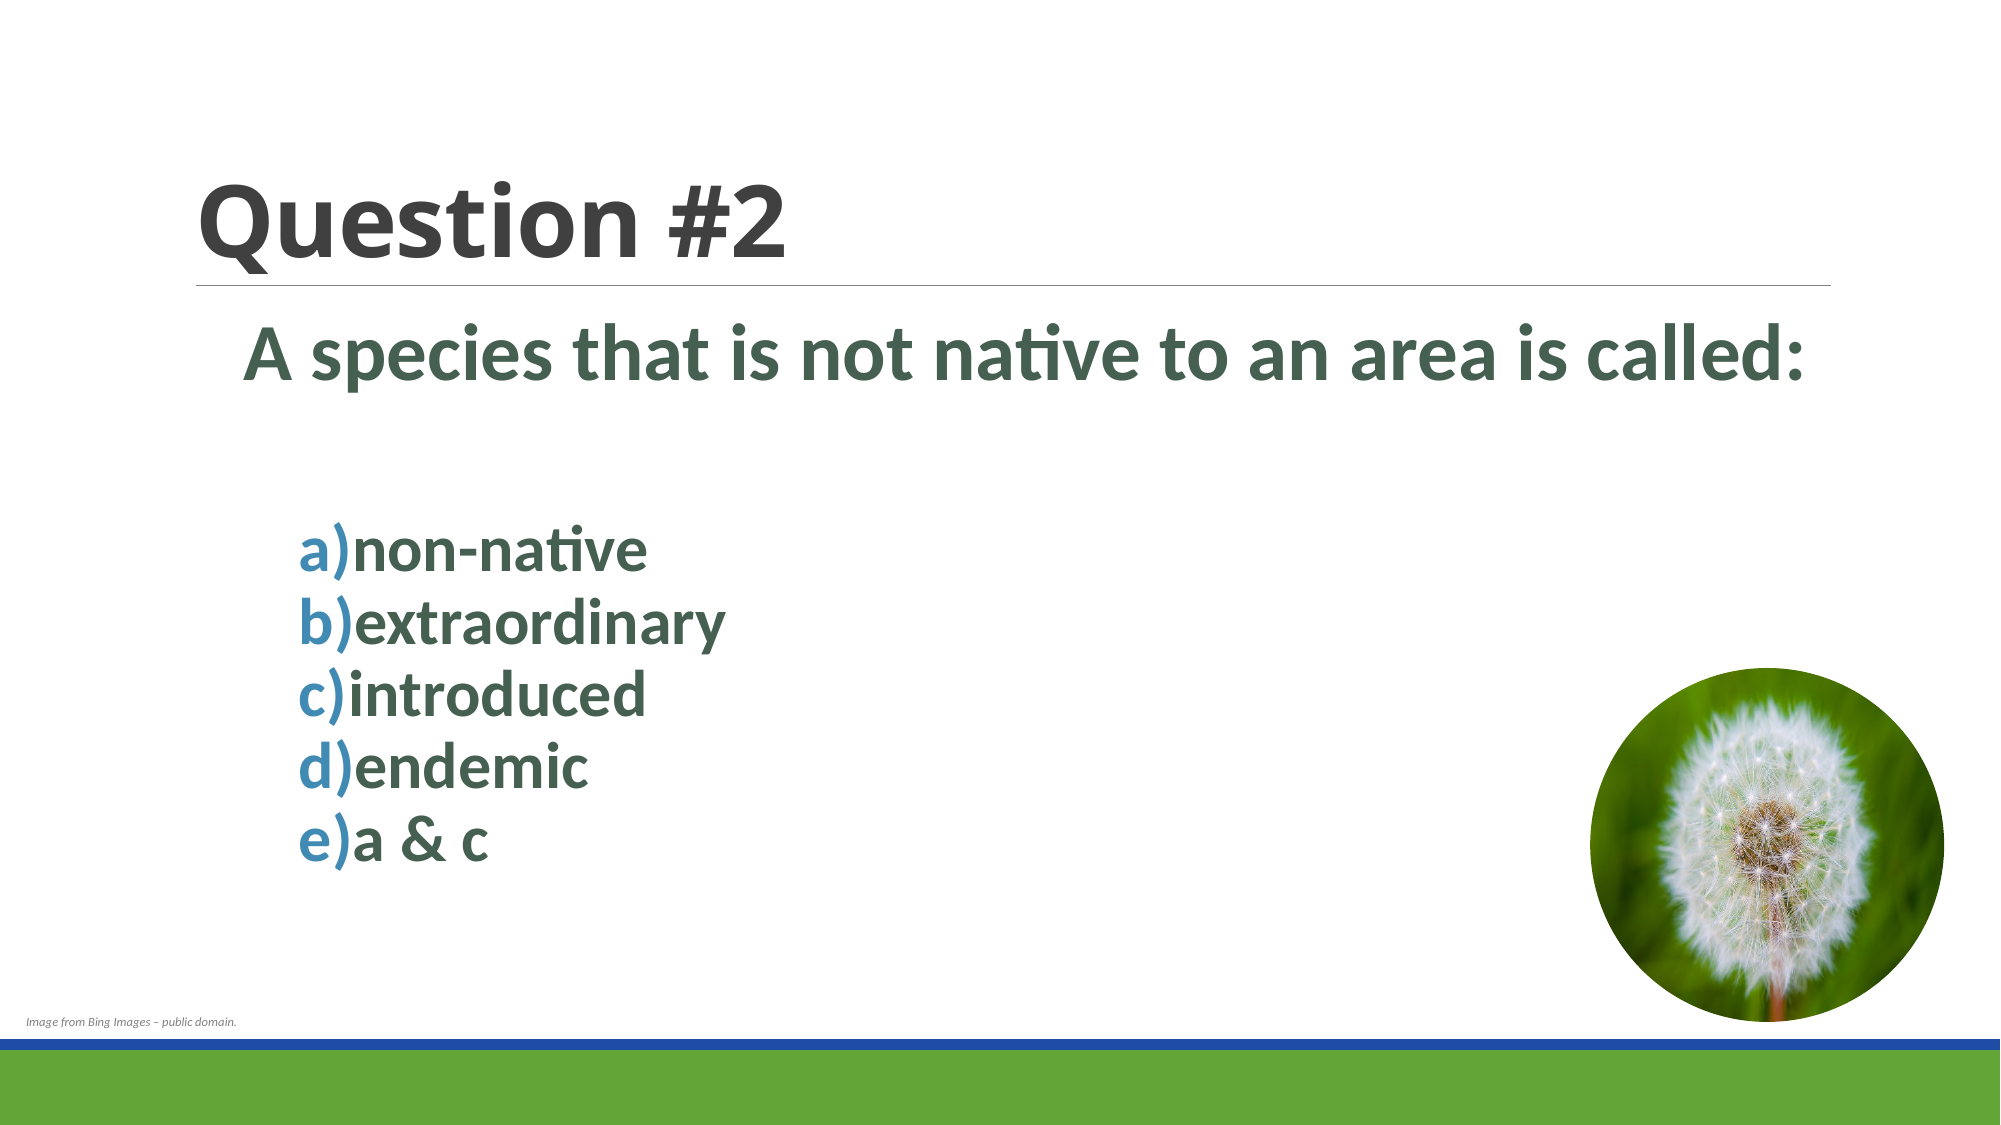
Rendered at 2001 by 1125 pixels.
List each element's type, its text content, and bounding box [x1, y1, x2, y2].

picture [1589, 667, 1945, 1023]
list A species that is not native to an area is called: non-native extraordinary introduced endemic a & c [180, 302, 1830, 963]
text_box Image from Bing Images – public domain. [11, 1006, 503, 1037]
title Question #2 [180, 47, 1830, 285]
